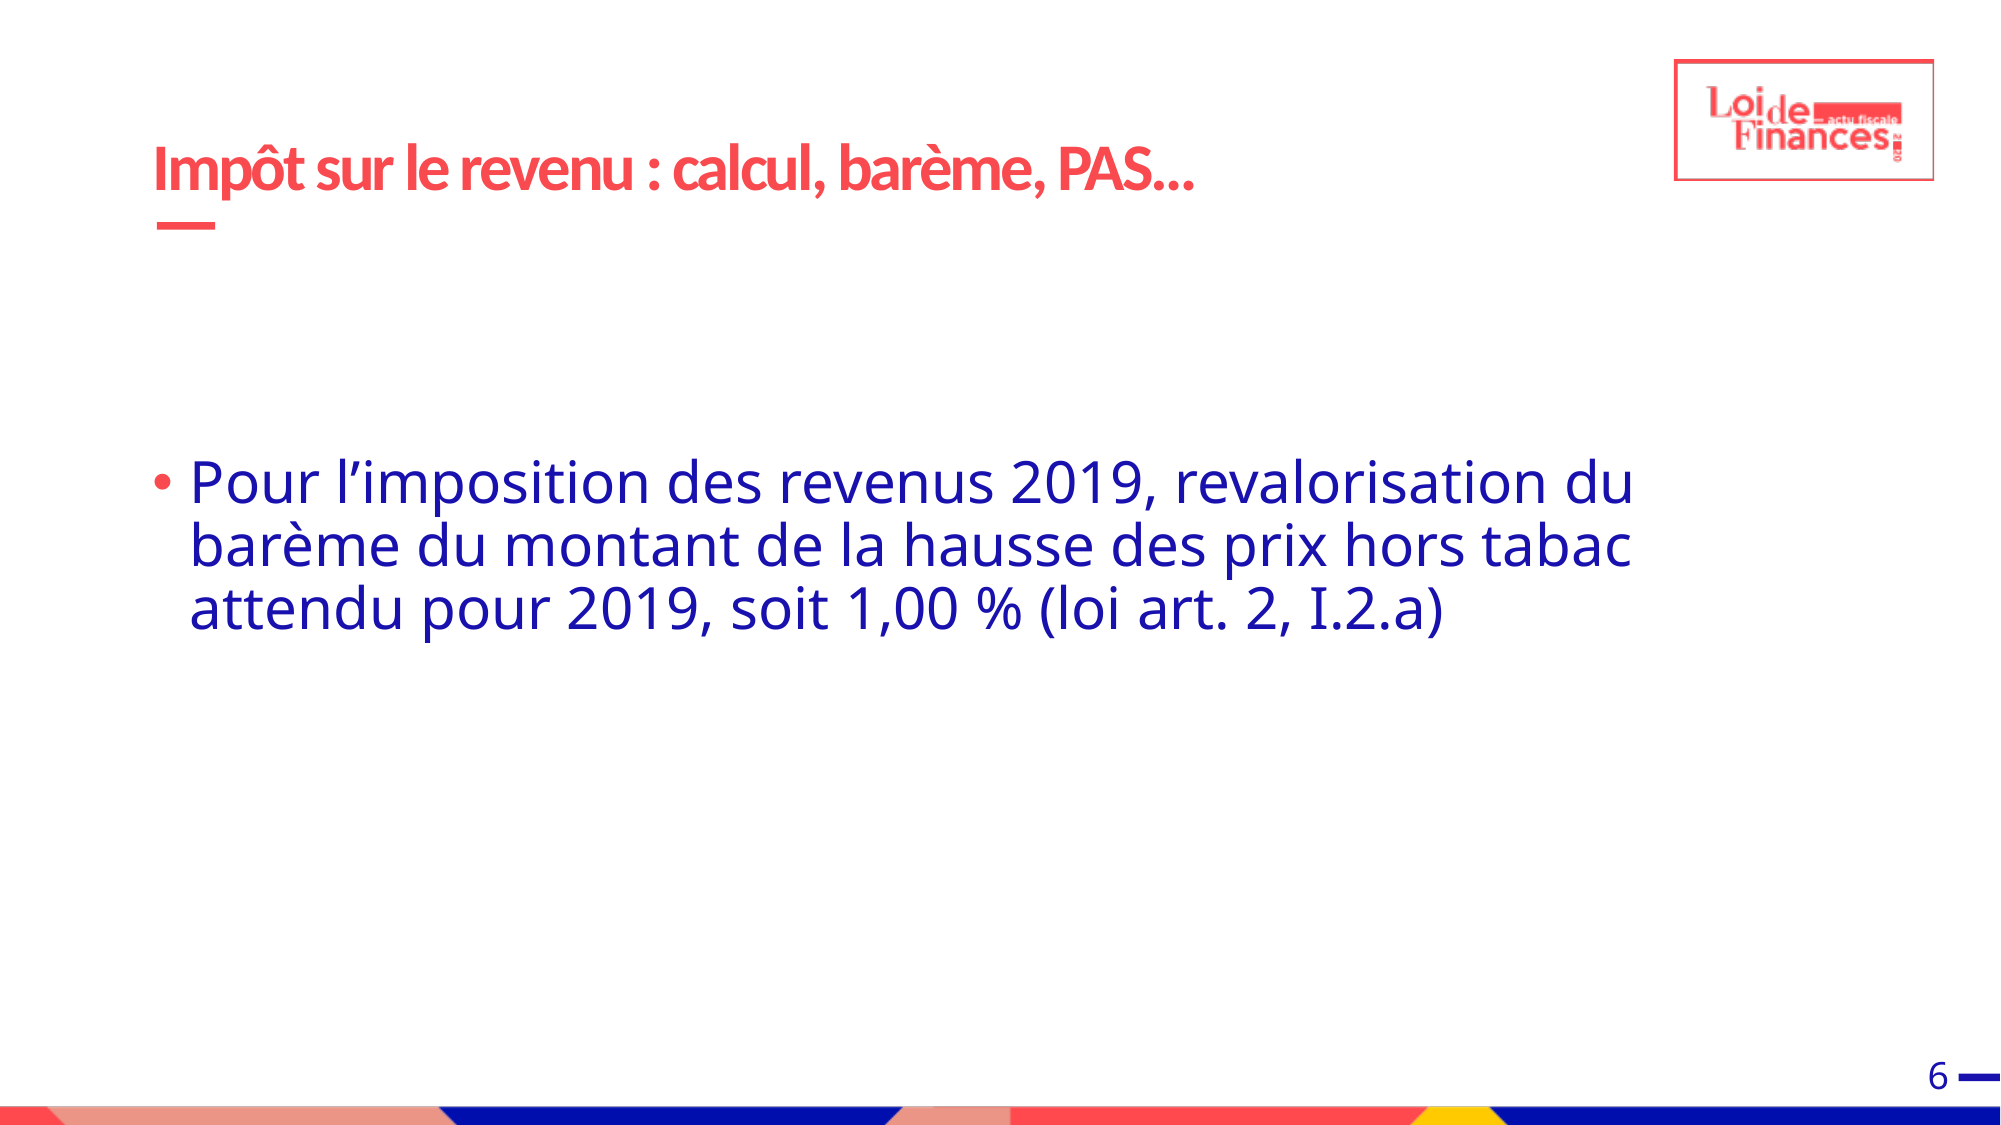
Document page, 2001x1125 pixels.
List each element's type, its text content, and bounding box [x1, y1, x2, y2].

title Impôt sur le revenu : calcul, barème, PAS… [137, 59, 1863, 278]
list Pour l’imposition des revenus 2019, revalorisation du barème du montant de la hausse des prix hors tabac attendu pour 2019, soit 1,00 % (loi art. 2, I.2.a) [137, 445, 1863, 971]
